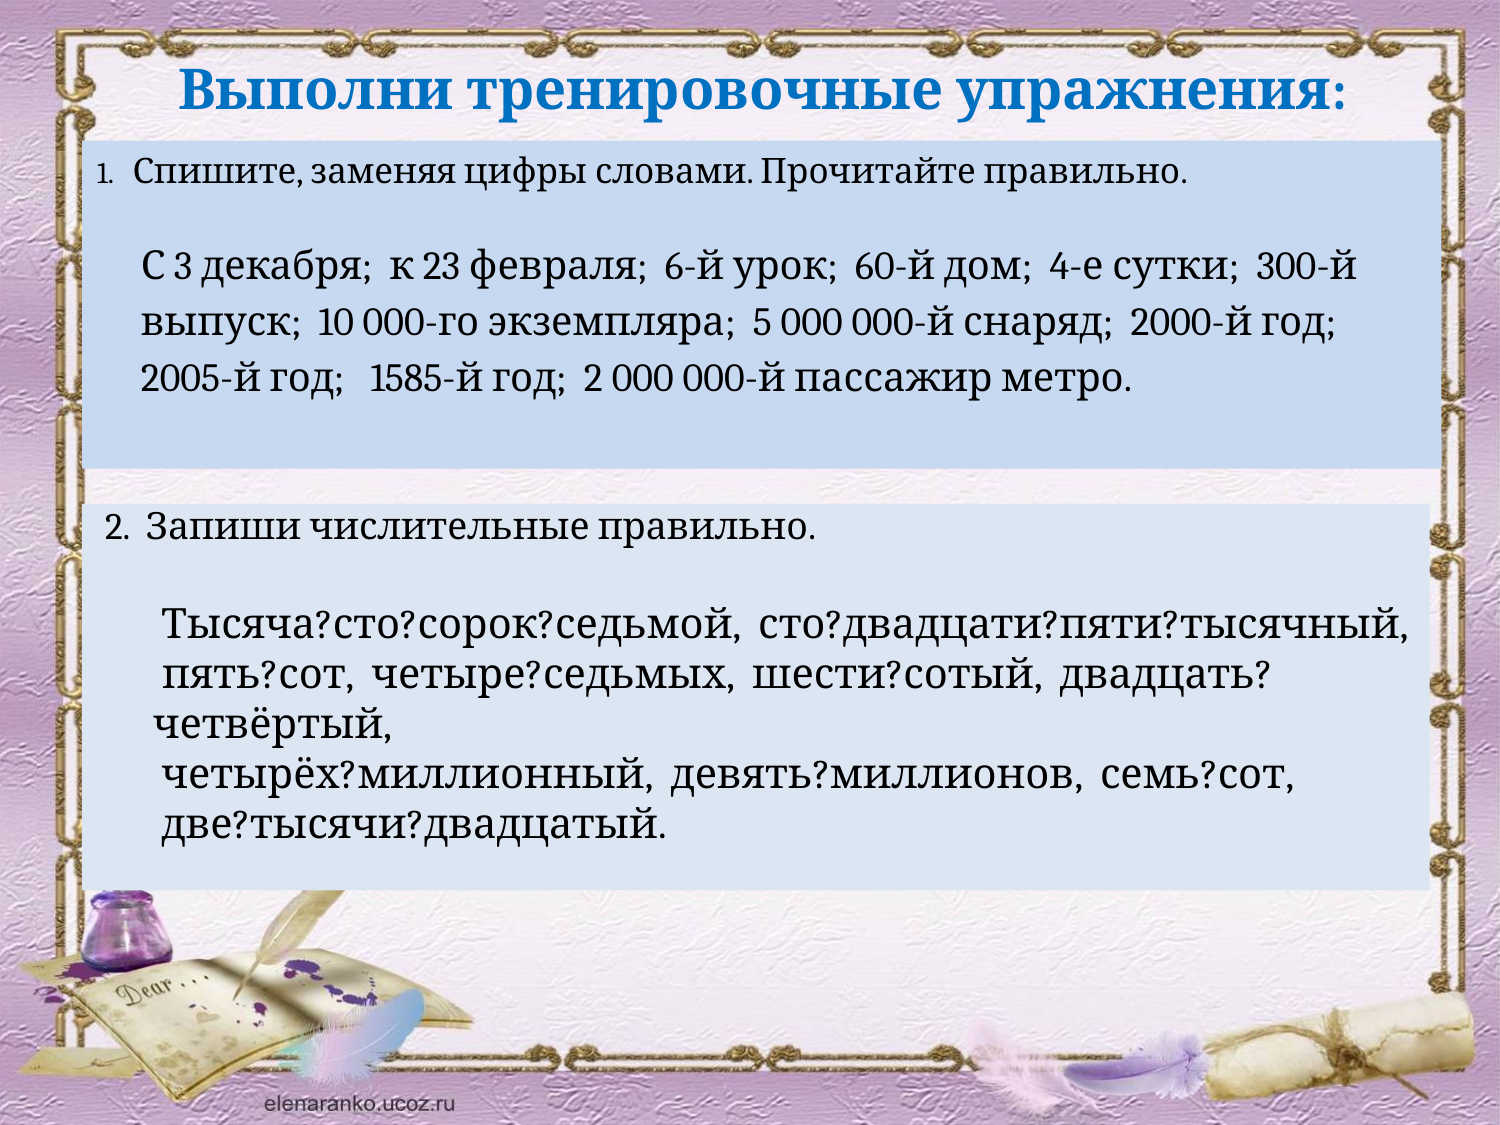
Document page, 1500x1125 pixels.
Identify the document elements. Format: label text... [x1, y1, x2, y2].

title Выполни тренировочные упражнения: [75, 45, 1425, 129]
list 1. Спишите, заменяя цифры словами. Прочитайте правильно. С 3 декабря; к 23 февраля; 6-й урок; 60-й дом; 4-е сутки; 300-й выпуск; 10 000-го экземпляра; 5 000 000-й снаряд; 2000-й год; 2005-й год; 1585-й год; 2 000 000-й пассажир метро. [82, 140, 1442, 469]
text_box 2. Запиши числительные правильно. Тысяча?сто?сорок?седьмой, сто?двадцати?пяти?тысячный, пять?сот, четыре?седьмых, шести?сотый, двадцать?четвёртый, четырёх?миллионный, девять?миллионов, семь?сот, две?тысячи?двадцатый. [80, 502, 1432, 893]
picture [0, 0, 1500, 1125]
